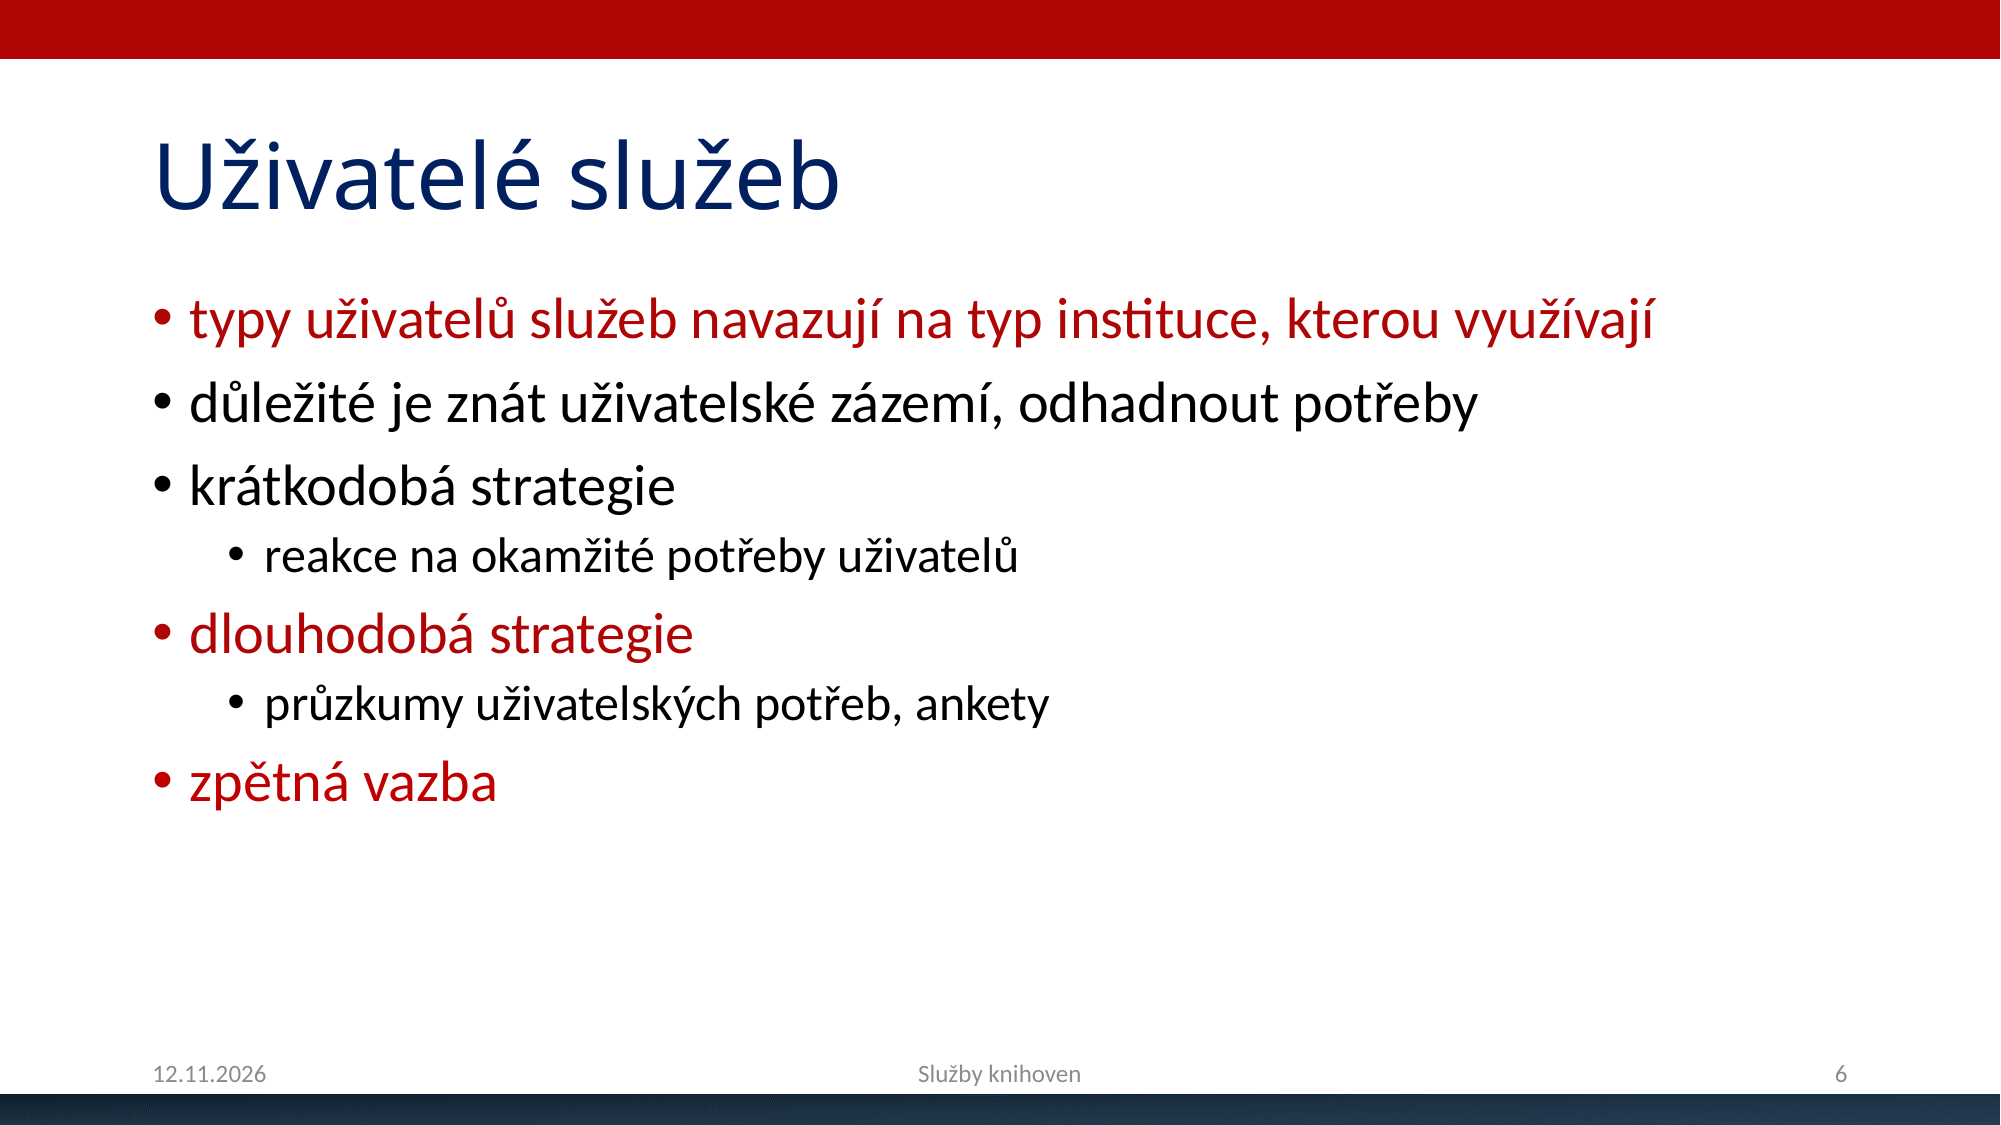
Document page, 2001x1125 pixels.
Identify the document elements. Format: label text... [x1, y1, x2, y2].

slide_number 6 [1412, 1042, 1863, 1094]
picture [0, 0, 2000, 59]
picture [0, 1094, 2000, 1125]
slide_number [137, 1042, 588, 1094]
title Uživatelé služeb [137, 59, 1863, 278]
list typy uživatelů služeb navazují na typ instituce, kterou využívají důležité je znát uživatelské zázemí, odhadnout potřeby krátkodobá strategie reakce na okamžité potřeby uživatelů dlouhodobá strategie průzkumy uživatelských potřeb, ankety zpětná vazba [137, 280, 1717, 907]
footer Služby knihoven [662, 1042, 1338, 1094]
